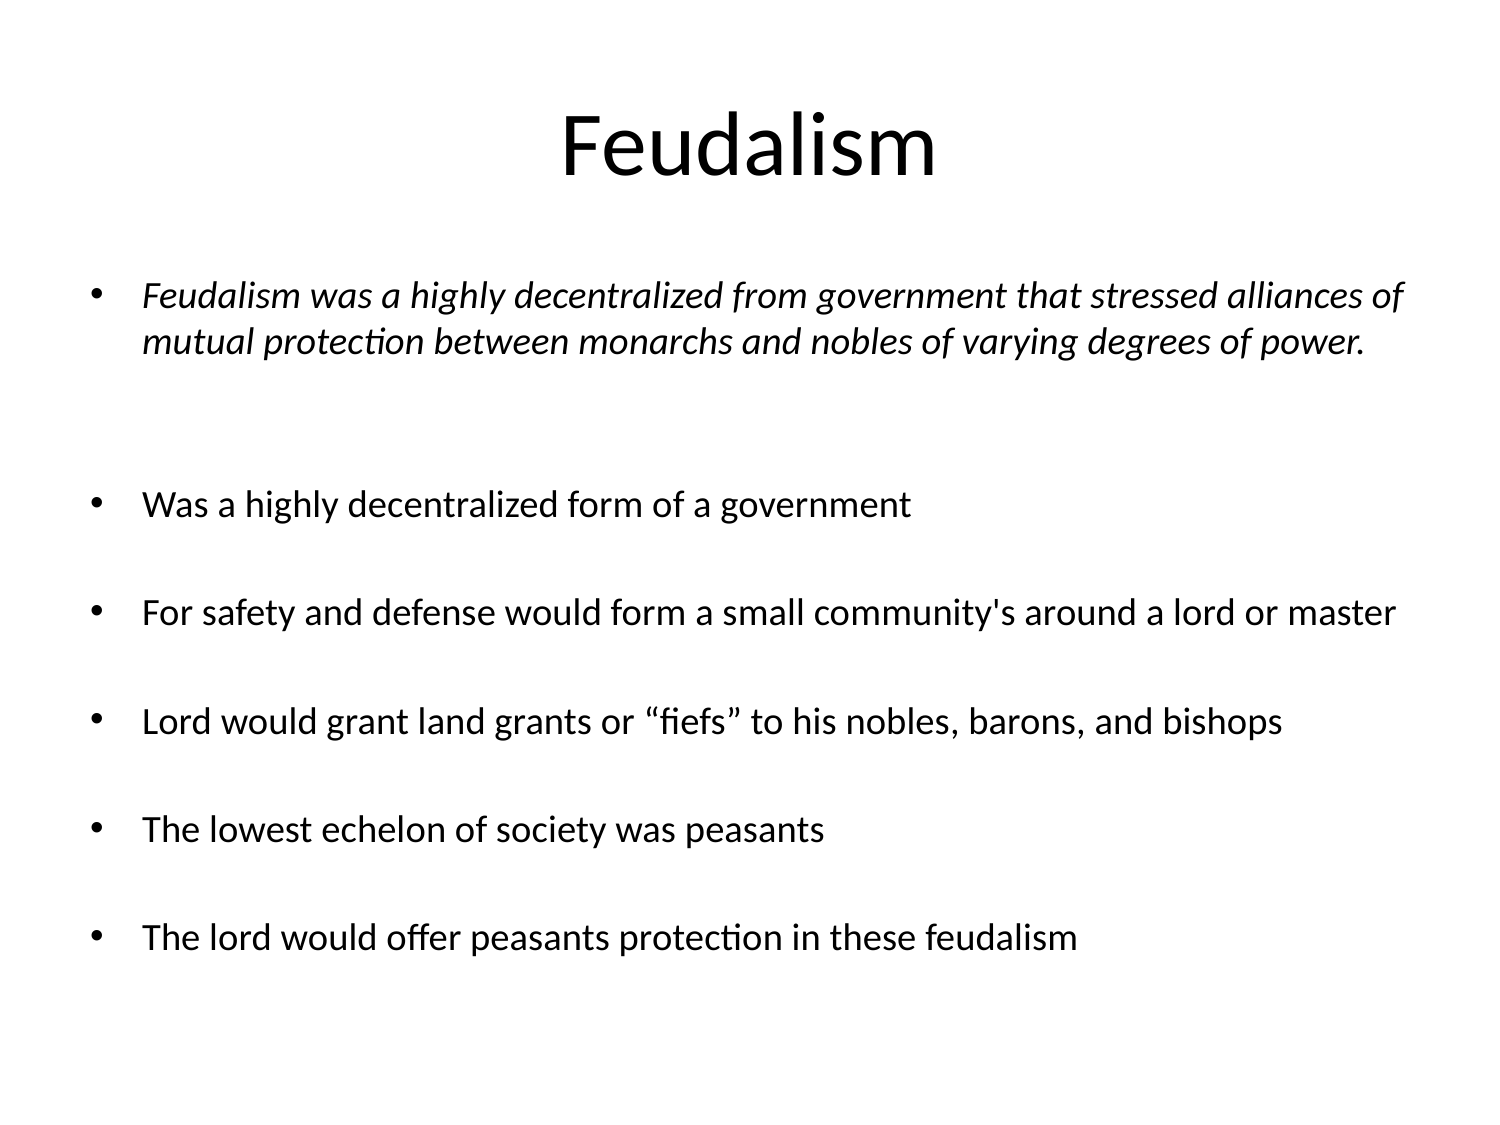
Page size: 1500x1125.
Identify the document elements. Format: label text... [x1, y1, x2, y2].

title Feudalism [75, 45, 1425, 233]
list Feudalism was a highly decentralized from government that stressed alliances of mutual protection between monarchs and nobles of varying degrees of power. Was a highly decentralized form of a government For safety and defense would form a small community's around a lord or master Lord would grant land grants or “fiefs” to his nobles, barons, and bishops The lowest echelon of society was peasants The lord would offer peasants protection in these feudalism [75, 262, 1425, 1005]
